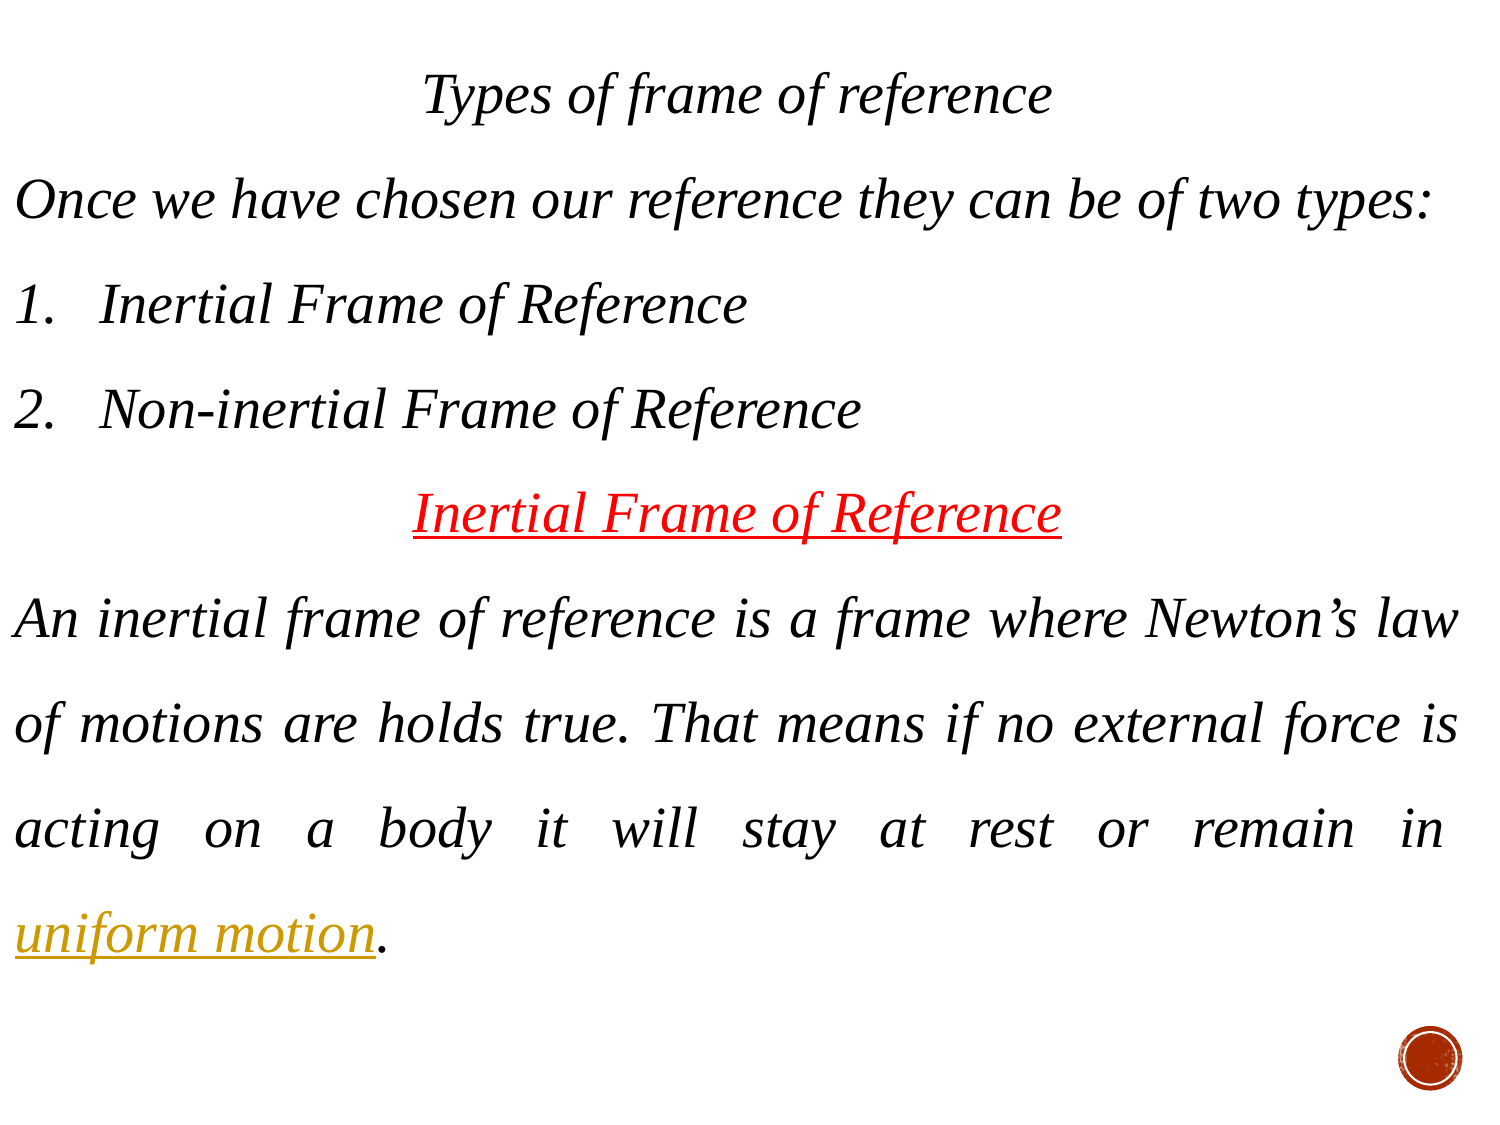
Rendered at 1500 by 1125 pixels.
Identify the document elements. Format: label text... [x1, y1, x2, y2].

text_box Types of frame of reference Once we have chosen our reference they can be of two types: Inertial Frame of Reference Non-inertial Frame of Reference Inertial Frame of Reference An inertial frame of reference is a frame where Newton’s law of motions are holds true. That means if no external force is acting on a body it will stay at rest or remain in uniform motion. [0, 12, 1475, 1070]
